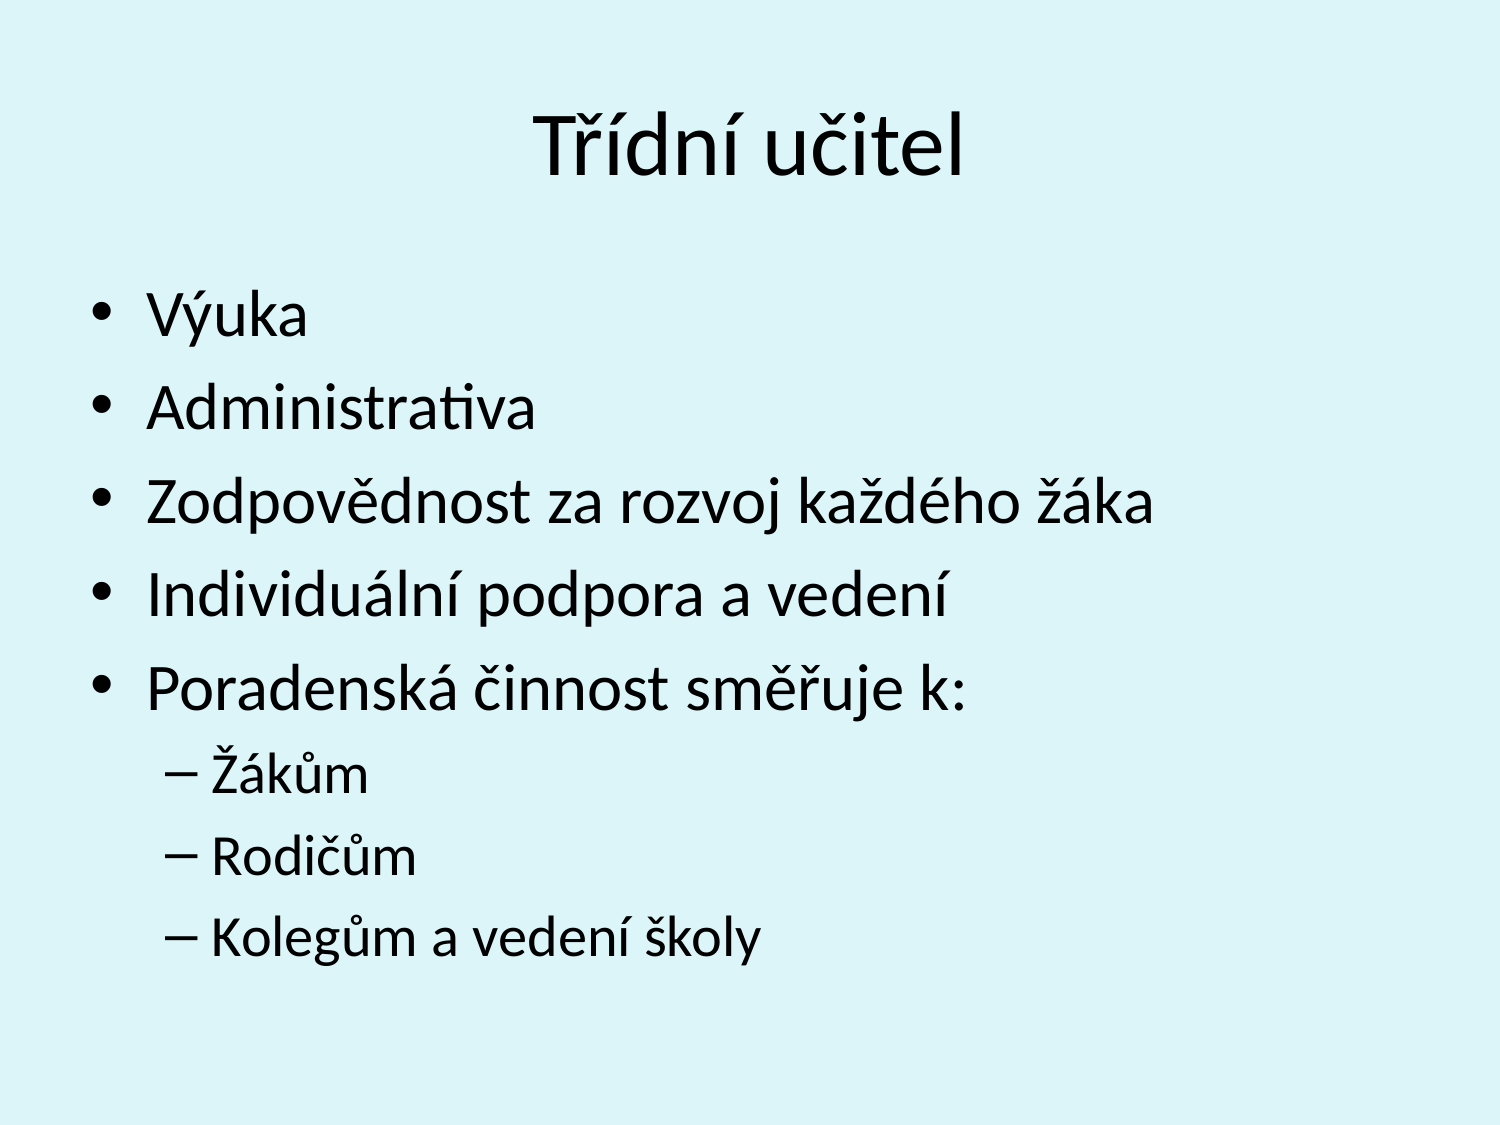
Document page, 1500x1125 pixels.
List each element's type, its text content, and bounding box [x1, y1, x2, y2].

title Třídní učitel [75, 45, 1425, 233]
list Výuka Administrativa Zodpovědnost za rozvoj každého žáka Individuální podpora a vedení Poradenská činnost směřuje k: Žákům Rodičům Kolegům a vedení školy [75, 262, 1425, 1005]
